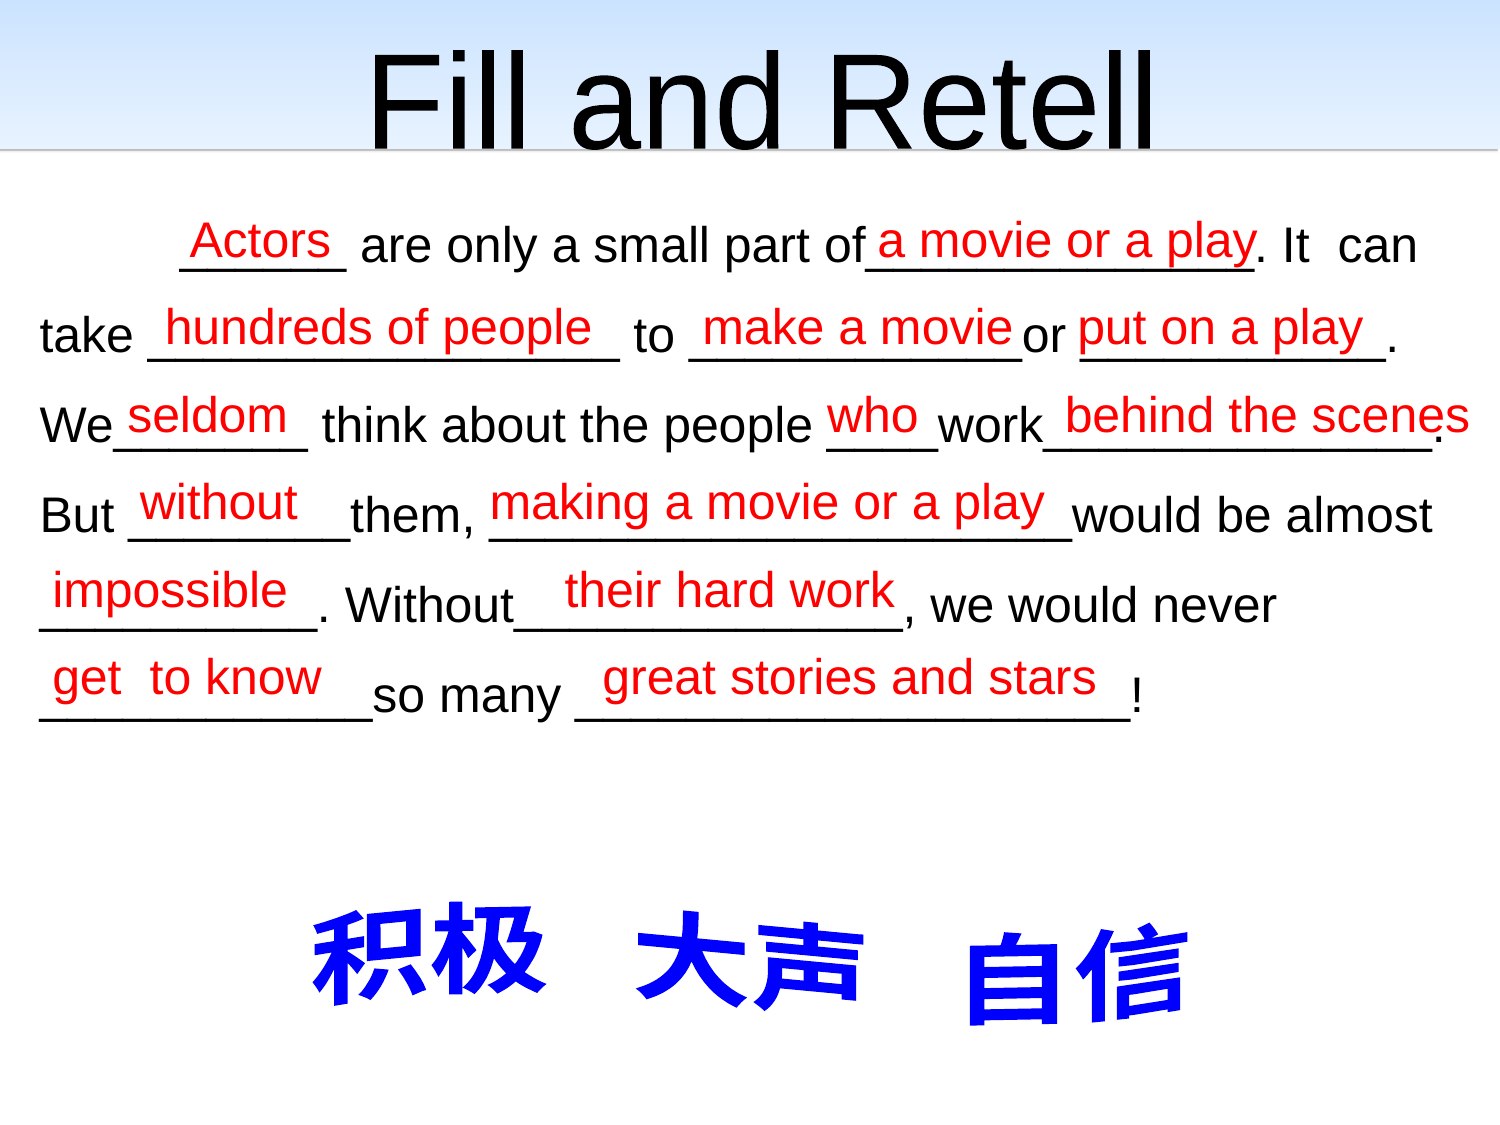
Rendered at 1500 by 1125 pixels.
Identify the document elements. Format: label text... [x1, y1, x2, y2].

text_box their hard work [549, 549, 1000, 625]
text_box who [812, 374, 1050, 450]
text_box impossible [37, 549, 325, 625]
text_box Actors [174, 199, 463, 275]
text_box seldom [112, 374, 400, 450]
text_box ______ are only a small part of______________. It can take _________________ to ____________or ___________. We_______ think about the people ____work______________. But ________them, _____________________would be almost __________. Without______________, we would never ____________so many ____________________! [24, 174, 1463, 730]
text_box make a movie [687, 287, 1150, 363]
text_box behind the scenes [1050, 374, 1500, 450]
text_box a movie or a play [862, 199, 1313, 275]
text_box get to know [37, 637, 538, 713]
text_box put on a play [1150, 287, 1463, 363]
text_box hundreds of people [149, 287, 675, 363]
text_box great stories and stars [587, 637, 1113, 713]
text_box making a movie or a play [474, 462, 1088, 538]
text_box without [124, 462, 413, 538]
